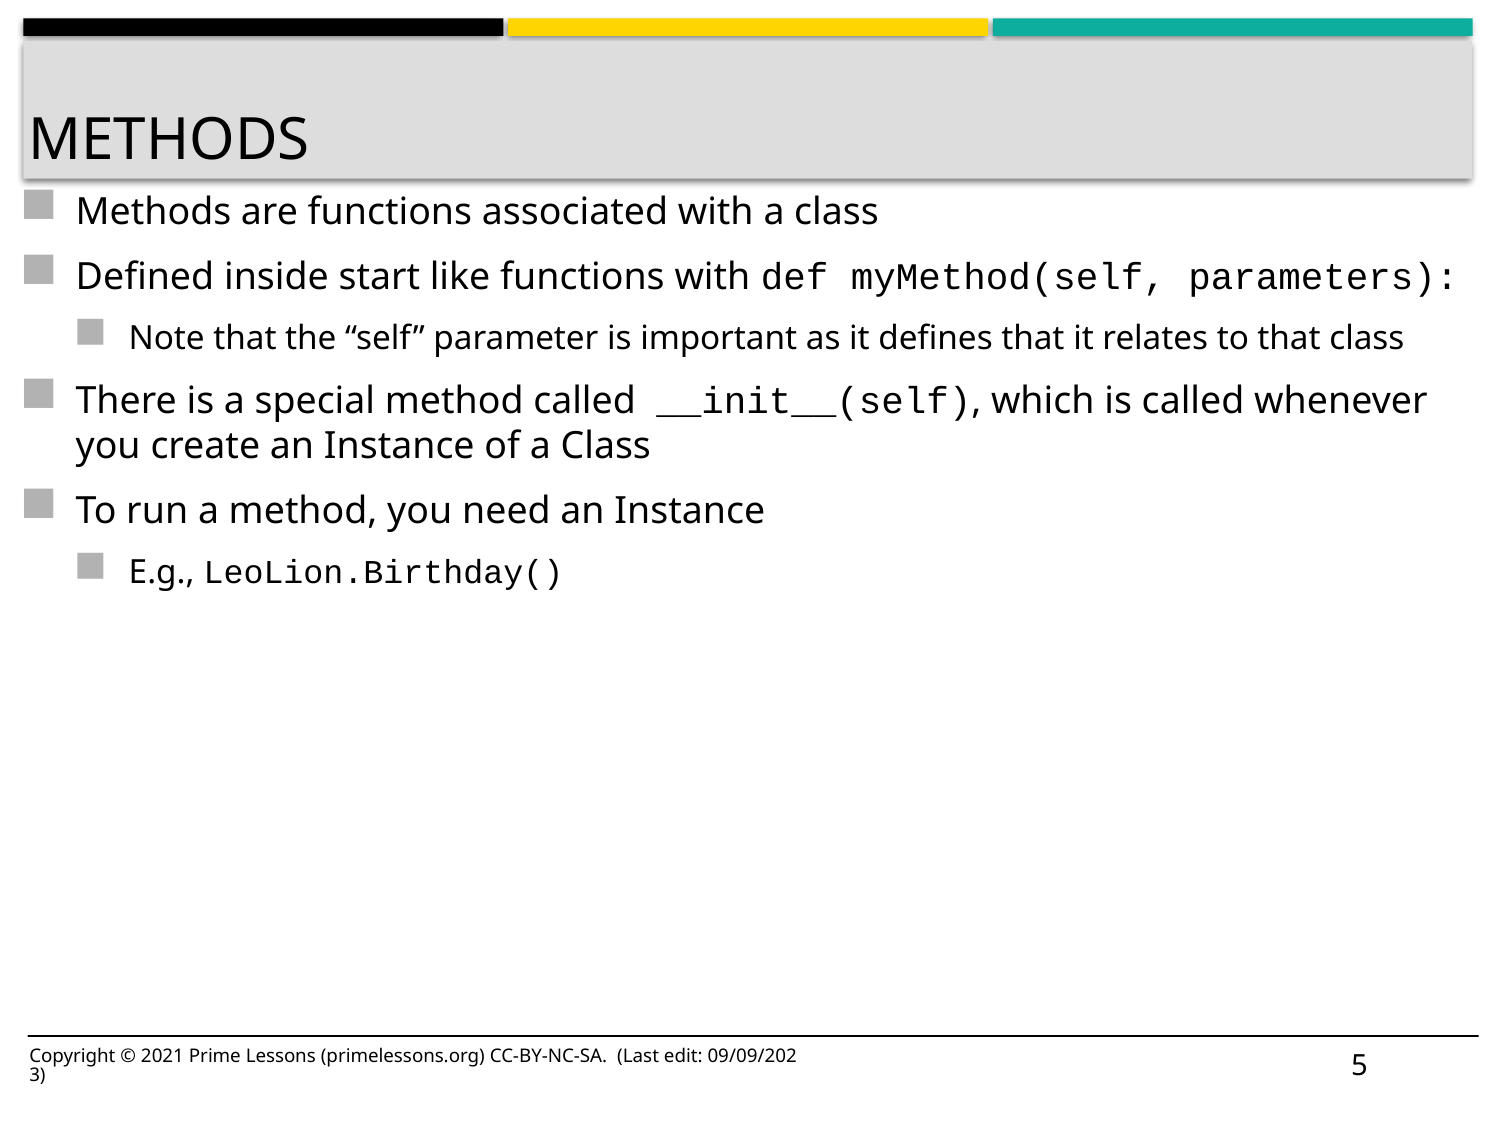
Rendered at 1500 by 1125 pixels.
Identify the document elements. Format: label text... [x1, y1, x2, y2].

list Methods are functions associated with a class Defined inside start like functions with def myMethod(self, parameters): Note that the “self” parameter is important as it defines that it relates to that class There is a special method called __init__(self), which is called whenever you create an Instance of a Class To run a method, you need an Instance E.g., LeoLion.Birthday() [25, 187, 1475, 1021]
slide_number 5 [1351, 1036, 1478, 1097]
footer Copyright © 2021 Prime Lessons (primelessons.org) CC-BY-NC-SA. (Last edit: 09/09/2023) [14, 1036, 814, 1097]
title Methods [28, 48, 1464, 172]
